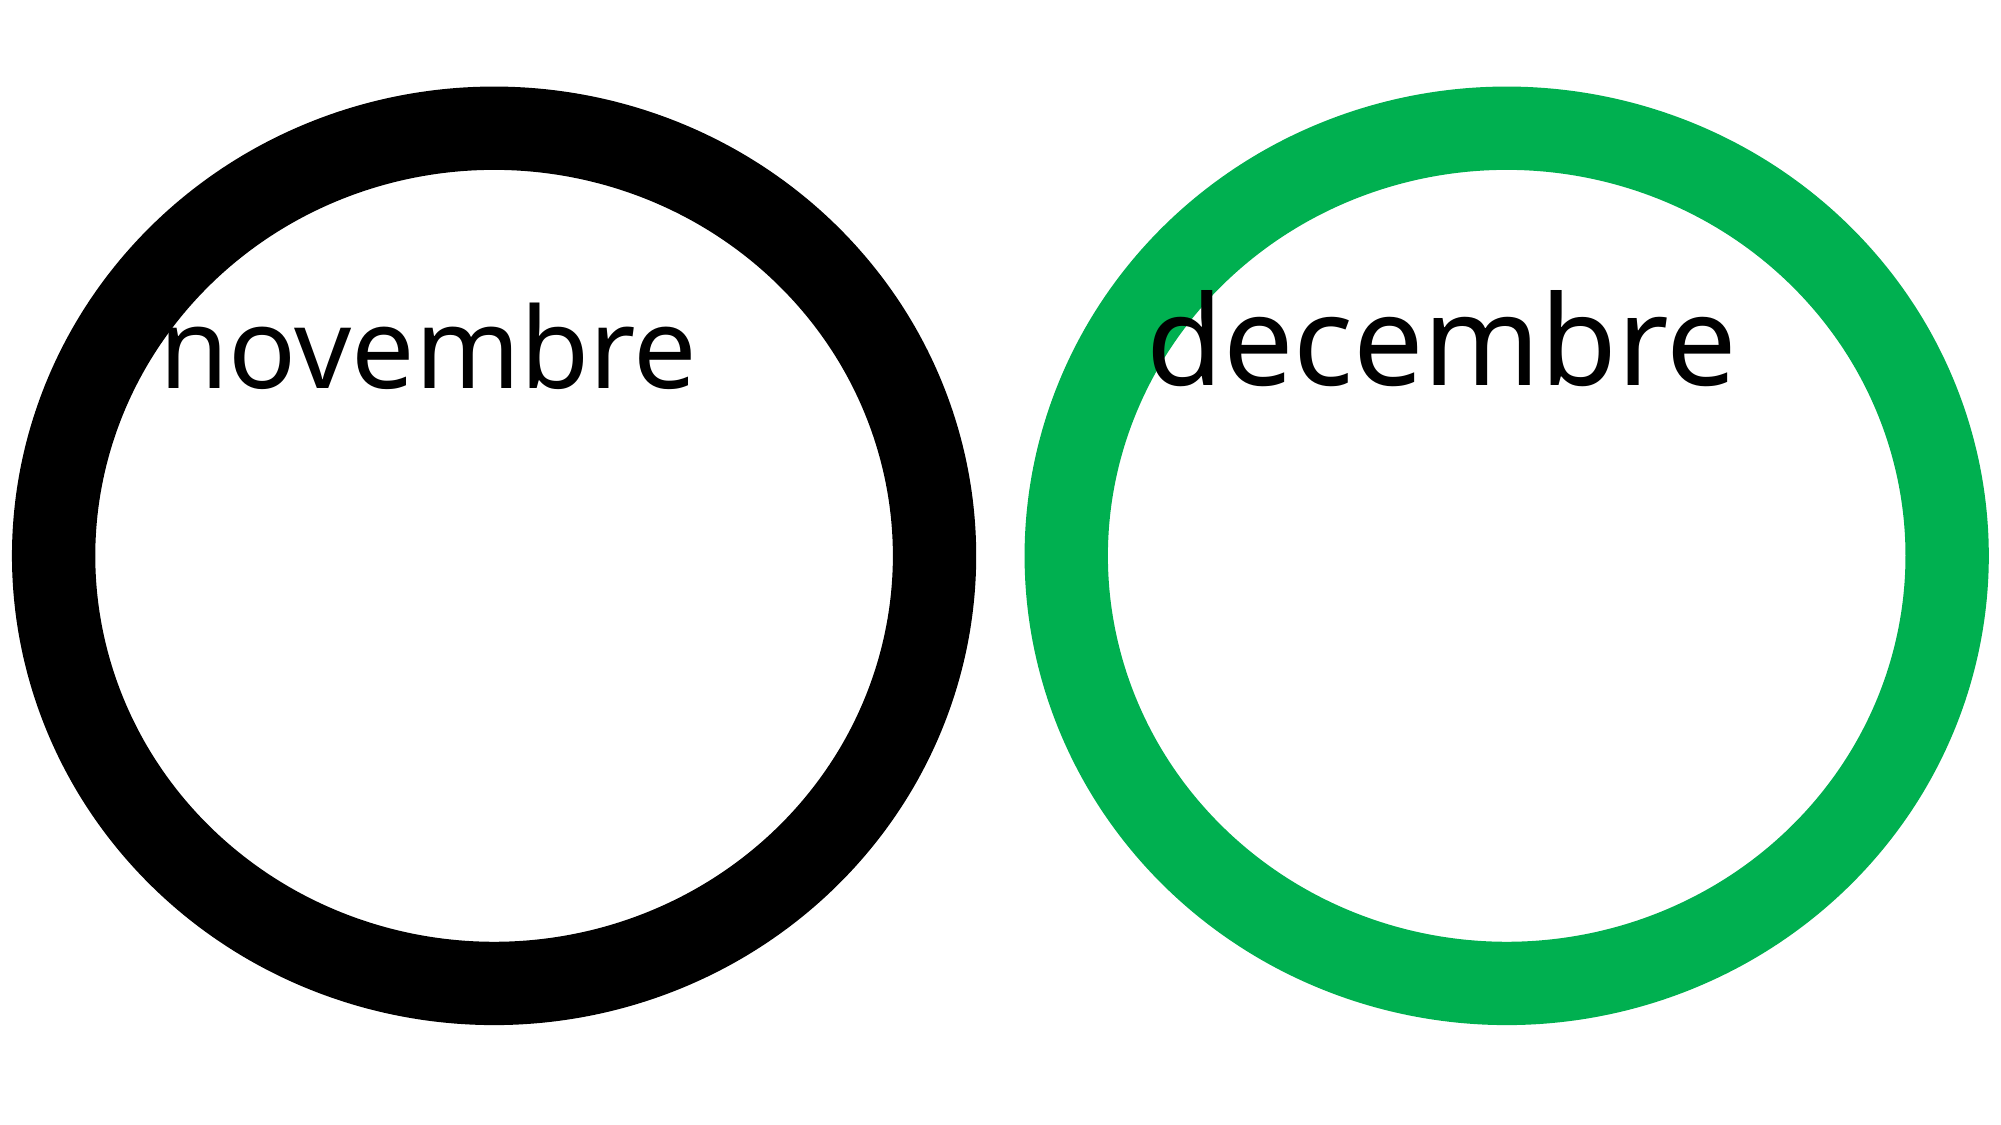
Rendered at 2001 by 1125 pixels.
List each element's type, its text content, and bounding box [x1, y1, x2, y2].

text_box [52, 294, 936, 985]
text_box decembre [1131, 253, 1883, 419]
text_box [1065, 330, 1949, 985]
text_box [166, 127, 822, 268]
text_box novembre [144, 268, 954, 419]
text_box [1194, 127, 1820, 253]
